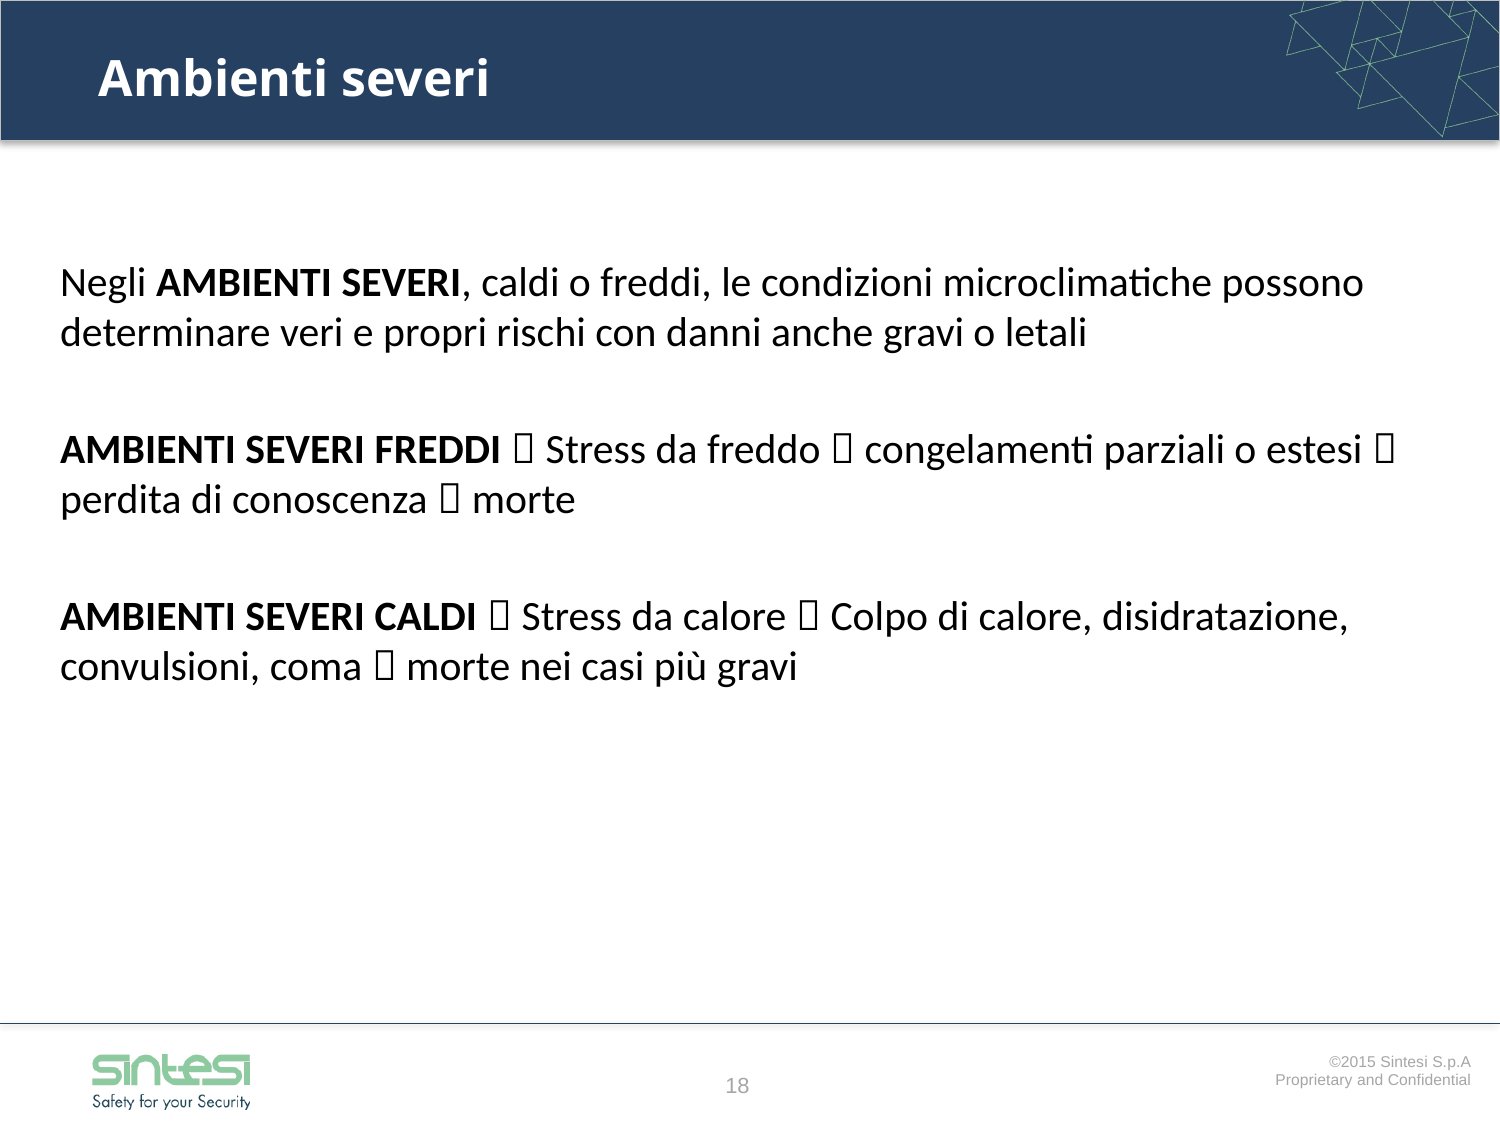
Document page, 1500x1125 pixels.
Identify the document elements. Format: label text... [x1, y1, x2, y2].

title Ambienti severi [83, 28, 1378, 124]
list Negli AMBIENTI SEVERI, caldi o freddi, le condizioni microclimatiche possono determinare veri e propri rischi con danni anche gravi o letali AMBIENTI SEVERI FREDDI  Stress da freddo  congelamenti parziali o estesi  perdita di conoscenza  morte AMBIENTI SEVERI CALDI  Stress da calore  Colpo di calore, disidratazione, convulsioni, coma  morte nei casi più gravi [45, 247, 1438, 857]
